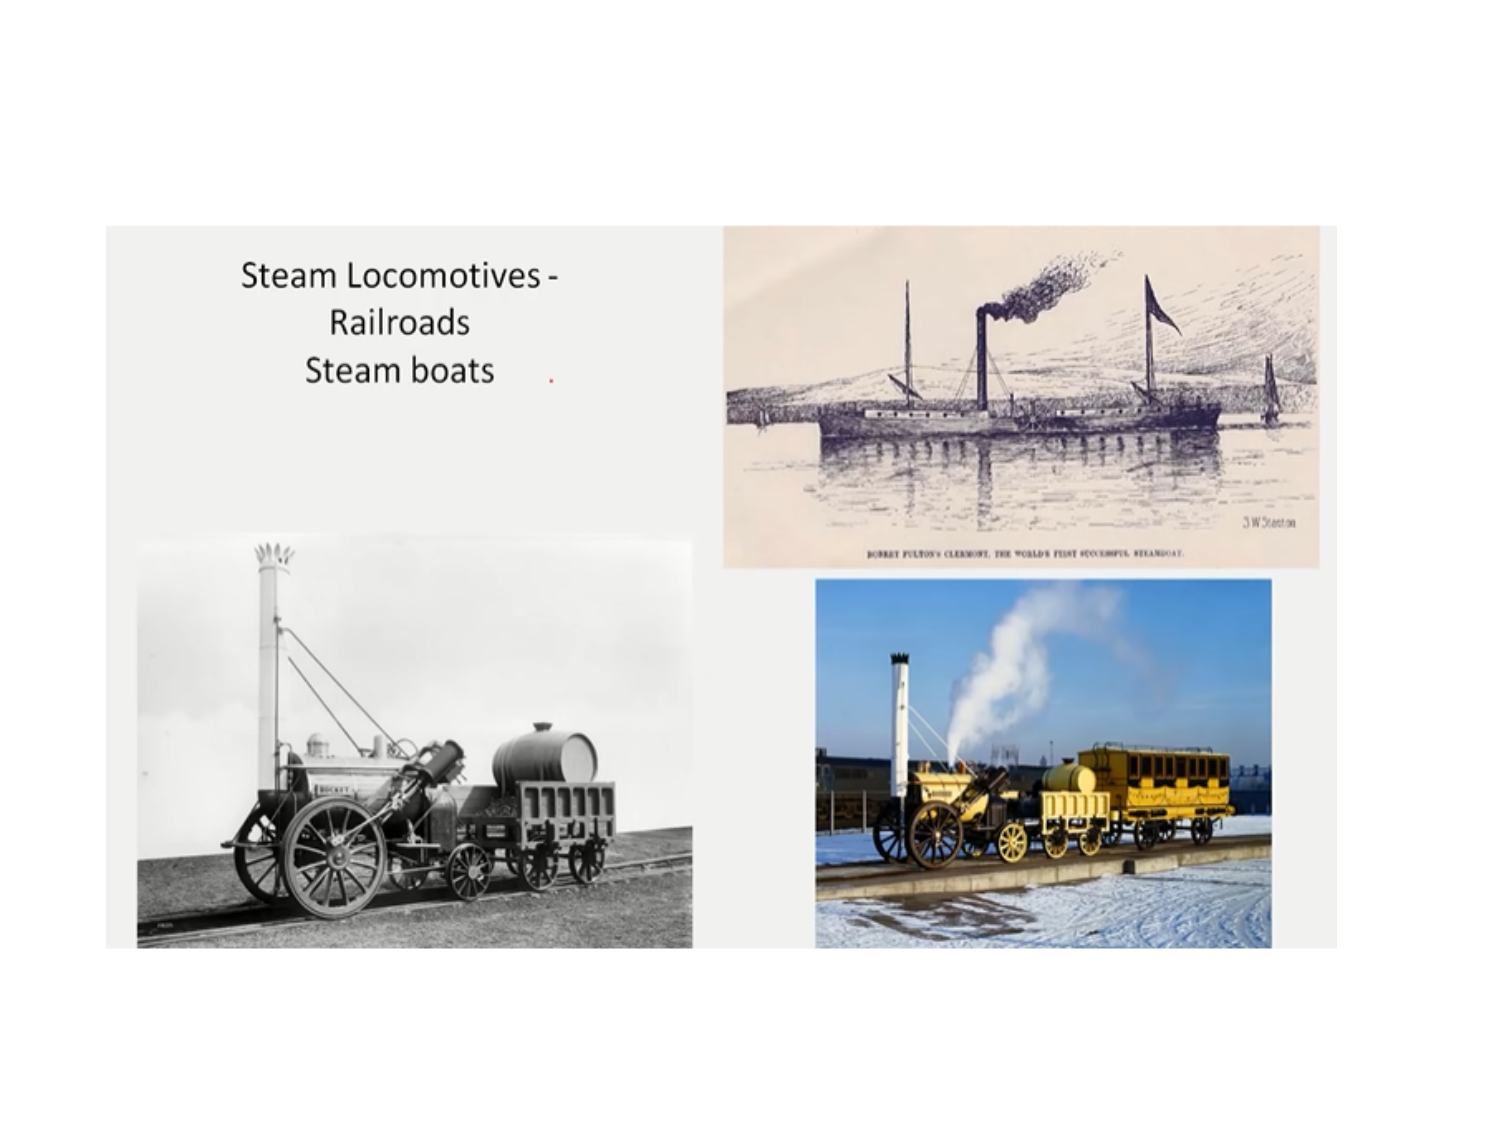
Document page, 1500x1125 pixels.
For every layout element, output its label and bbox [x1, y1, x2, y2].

picture [93, 221, 1337, 973]
